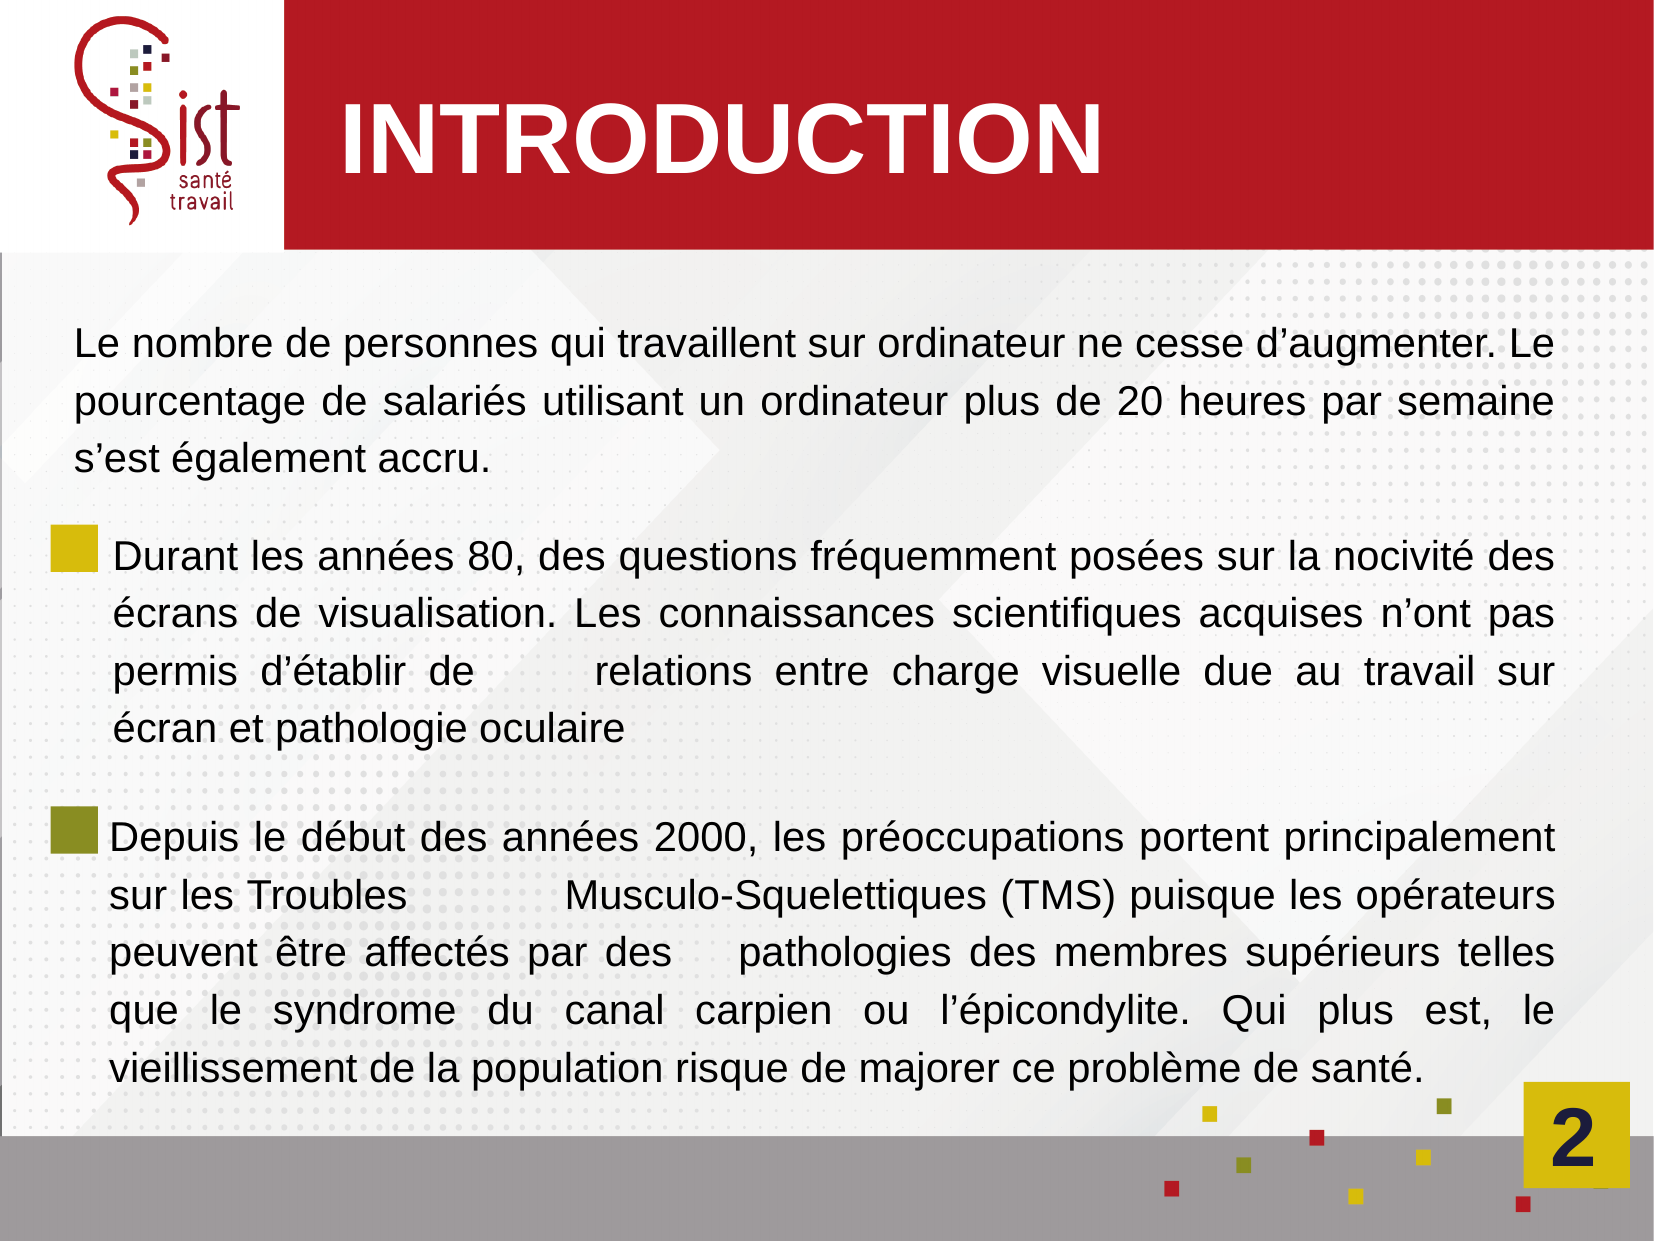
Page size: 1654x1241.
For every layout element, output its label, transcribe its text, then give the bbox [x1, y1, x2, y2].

text_box Depuis le début des années 2000, les préoccupations portent principalement sur les Troubles Musculo-Squelettiques (TMS) puisque les opérateurs peuvent être affectés par des pathologies des membres supérieurs telles que le syndrome du canal carpien ou l’épicondylite. Qui plus est, le vieillissement de la population risque de majorer ce problème de santé. [94, 795, 1571, 1098]
text_box [1523, 1081, 1630, 1189]
text_box [50, 806, 98, 854]
text_box 2 [1535, 1084, 1619, 1193]
text_box Durant les années 80, des questions fréquemment posées sur la nocivité des écrans de visualisation. Les connaissances scientifiques acquises n’ont pas permis d’établir de relations entre charge visuelle due au travail sur écran et pathologie oculaire [97, 513, 1571, 759]
text_box [50, 524, 98, 572]
picture [0, 0, 1654, 1241]
text_box Le nombre de personnes qui travaillent sur ordinateur ne cesse d’augmenter. Le pourcentage de salariés utilisant un ordinateur plus de 20 heures par semaine s’est également accru. [58, 301, 1571, 489]
text_box INTRODUCTION [324, 76, 1306, 203]
